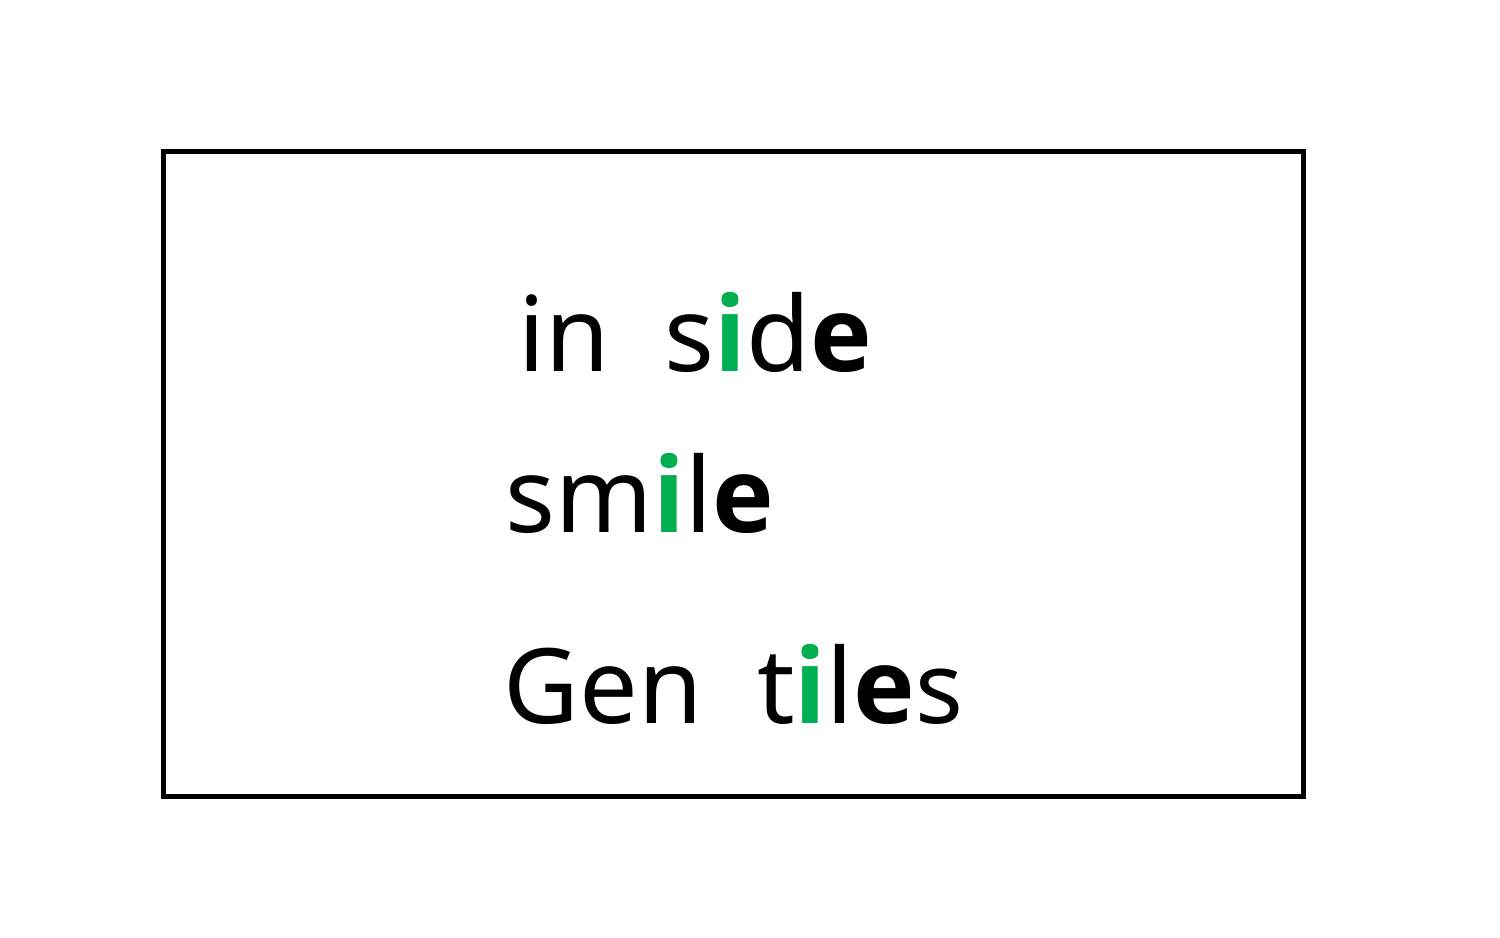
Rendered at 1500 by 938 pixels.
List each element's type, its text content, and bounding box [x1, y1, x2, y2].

text_box in side [420, 197, 970, 377]
text_box Gen tiles [482, 549, 984, 716]
text_box [163, 150, 1304, 797]
